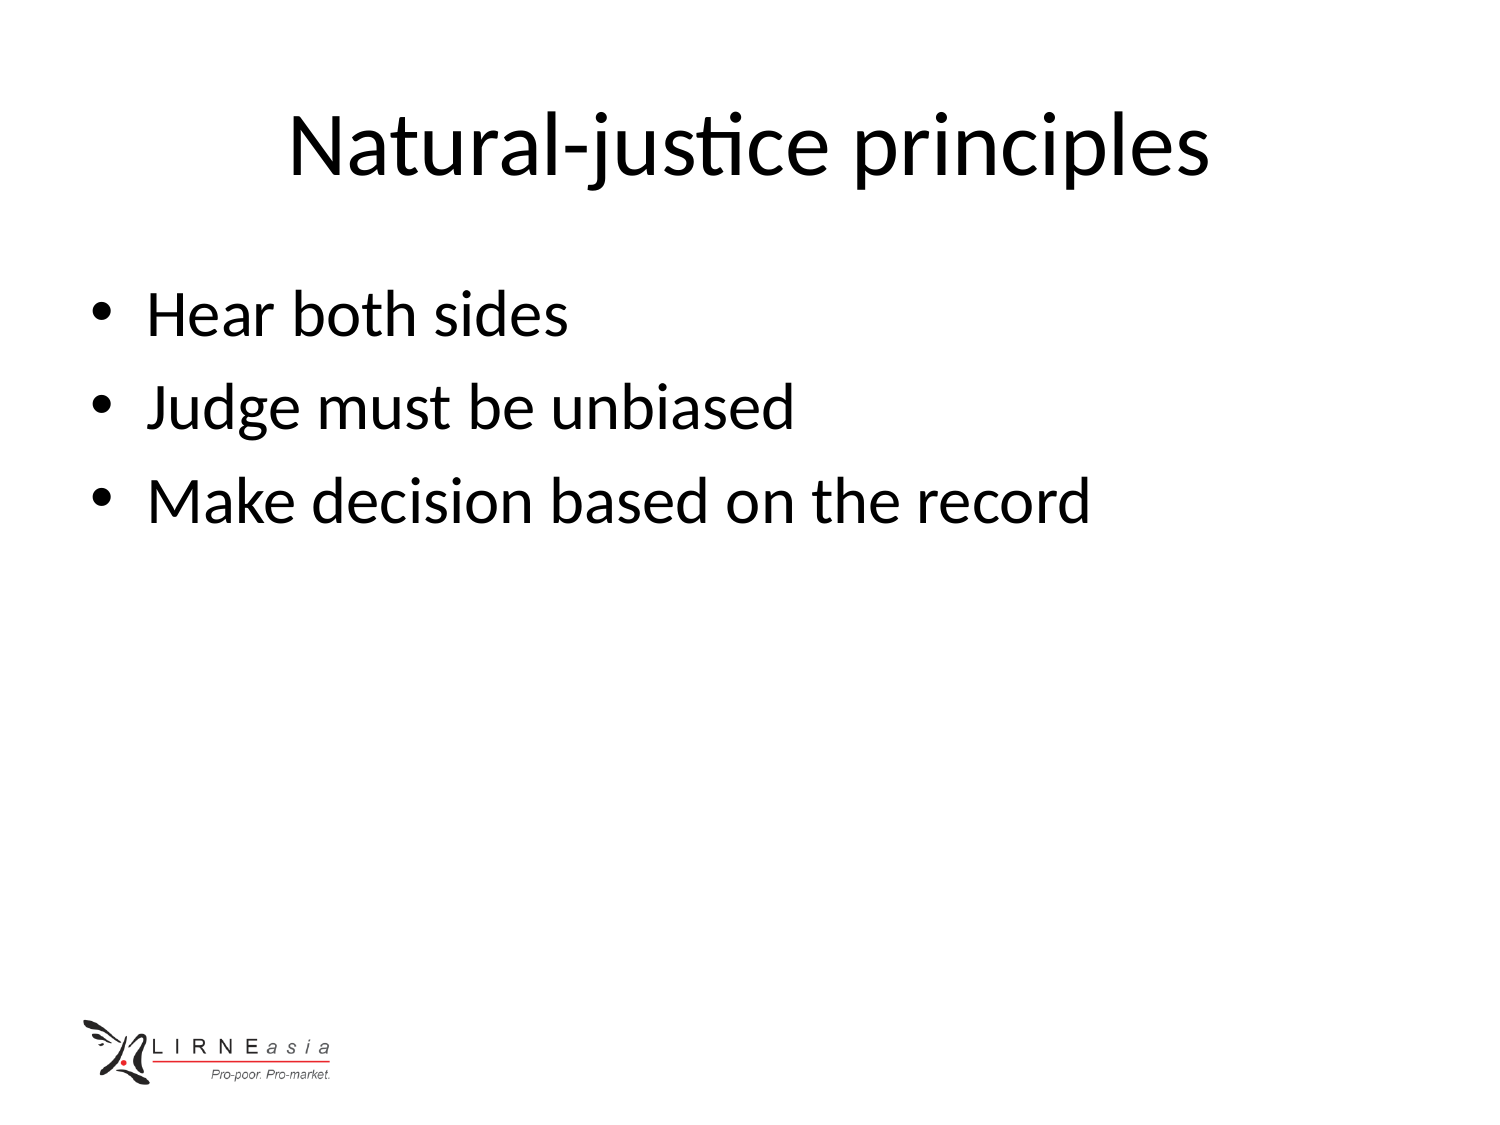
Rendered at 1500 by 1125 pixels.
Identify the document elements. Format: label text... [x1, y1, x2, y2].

picture [75, 1012, 338, 1091]
list Hear both sides Judge must be unbiased Make decision based on the record [74, 262, 1426, 1006]
title Natural-justice principles [74, 44, 1426, 233]
